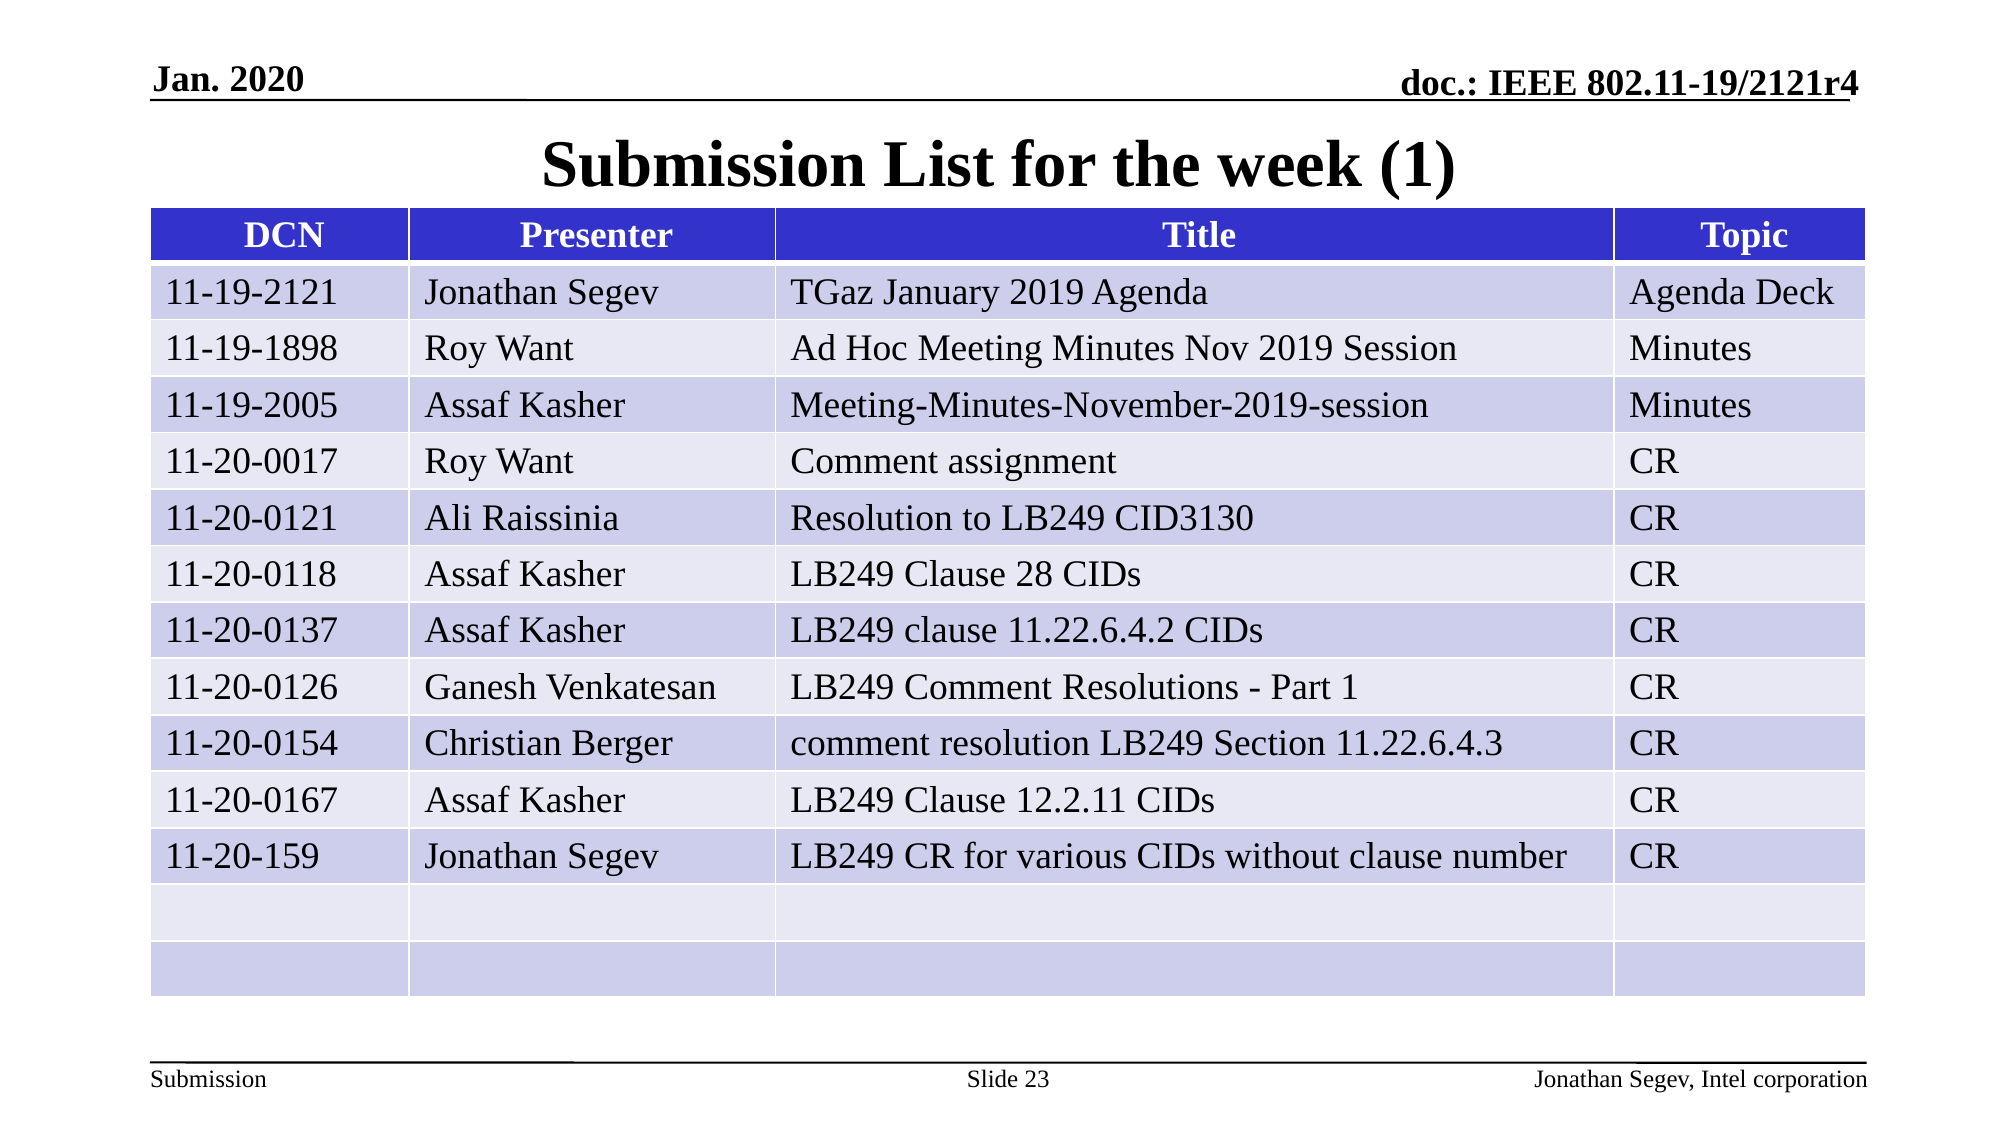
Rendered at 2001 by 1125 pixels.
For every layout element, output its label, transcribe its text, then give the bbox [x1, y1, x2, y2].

title Submission List for the week (1) [149, 112, 1850, 206]
table_cell comment resolution LB249 Section 11.22.6.4.3 [776, 716, 1613, 770]
table_cell [410, 942, 775, 996]
table_cell Meeting-Minutes-November-2019-session [776, 377, 1613, 432]
table_cell 11-20-159 [151, 829, 408, 883]
table_cell CR [1615, 490, 1865, 545]
table_cell 11-20-0167 [151, 772, 408, 827]
table_cell LB249 Comment Resolutions - Part 1 [776, 659, 1613, 714]
slide_number Slide 23 [950, 1061, 1067, 1123]
table_header Presenter [410, 208, 775, 260]
table_cell LB249 clause 11.22.6.4.2 CIDs [776, 603, 1613, 657]
table_cell Jonathan Segev [410, 829, 775, 883]
table_cell Jonathan Segev [410, 266, 775, 319]
table_cell Minutes [1615, 377, 1865, 432]
table_cell CR [1615, 829, 1865, 883]
table_cell Assaf Kasher [410, 546, 775, 601]
table_cell CR [1615, 716, 1865, 770]
table_cell Assaf Kasher [410, 772, 775, 827]
table_cell 11-19-2121 [151, 266, 408, 319]
table_cell [776, 942, 1613, 996]
table_cell 11-20-0154 [151, 716, 408, 770]
table_cell 11-20-0118 [151, 546, 408, 601]
table_cell LB249 Clause 12.2.11 CIDs [776, 772, 1613, 827]
table_cell CR [1615, 659, 1865, 714]
table_cell 11-20-0017 [151, 433, 408, 488]
table_cell [151, 942, 408, 996]
table_cell CR [1615, 433, 1865, 488]
table_header Topic [1615, 208, 1865, 260]
table_cell 11-20-0121 [151, 490, 408, 545]
table_cell TGaz January 2019 Agenda [776, 266, 1613, 319]
table_cell Christian Berger [410, 716, 775, 770]
table_cell Roy Want [410, 433, 775, 488]
table_cell 11-19-1898 [151, 320, 408, 375]
table_cell CR [1615, 772, 1865, 827]
table_cell 11-20-0126 [151, 659, 408, 714]
table_header Title [776, 208, 1613, 260]
table_cell [151, 885, 408, 940]
table_cell 11-19-2005 [151, 377, 408, 432]
table_header DCN [151, 208, 408, 260]
table_cell Comment assignment [776, 433, 1613, 488]
table_cell Resolution to LB249 CID3130 [776, 490, 1613, 545]
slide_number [152, 54, 563, 100]
table_cell Minutes [1615, 320, 1865, 375]
table_cell Ad Hoc Meeting Minutes Nov 2019 Session [776, 320, 1613, 375]
table_cell Ganesh Venkatesan [410, 659, 775, 714]
table_cell Roy Want [410, 320, 775, 375]
table_cell [410, 885, 775, 940]
table_cell Ali Raissinia [410, 490, 775, 545]
table_cell Agenda Deck [1615, 266, 1865, 319]
table_cell Assaf Kasher [410, 603, 775, 657]
table_cell LB249 Clause 28 CIDs [776, 546, 1613, 601]
table_cell [776, 885, 1613, 940]
table_cell [1615, 885, 1865, 940]
footer Jonathan Segev, Intel corporation [1171, 1061, 1869, 1093]
table_cell Assaf Kasher [410, 377, 775, 432]
table_cell LB249 CR for various CIDs without clause number [776, 829, 1613, 883]
table_cell 11-20-0137 [151, 603, 408, 657]
table_cell CR [1615, 603, 1865, 657]
table_cell [1615, 942, 1865, 996]
table_cell CR [1615, 546, 1865, 601]
